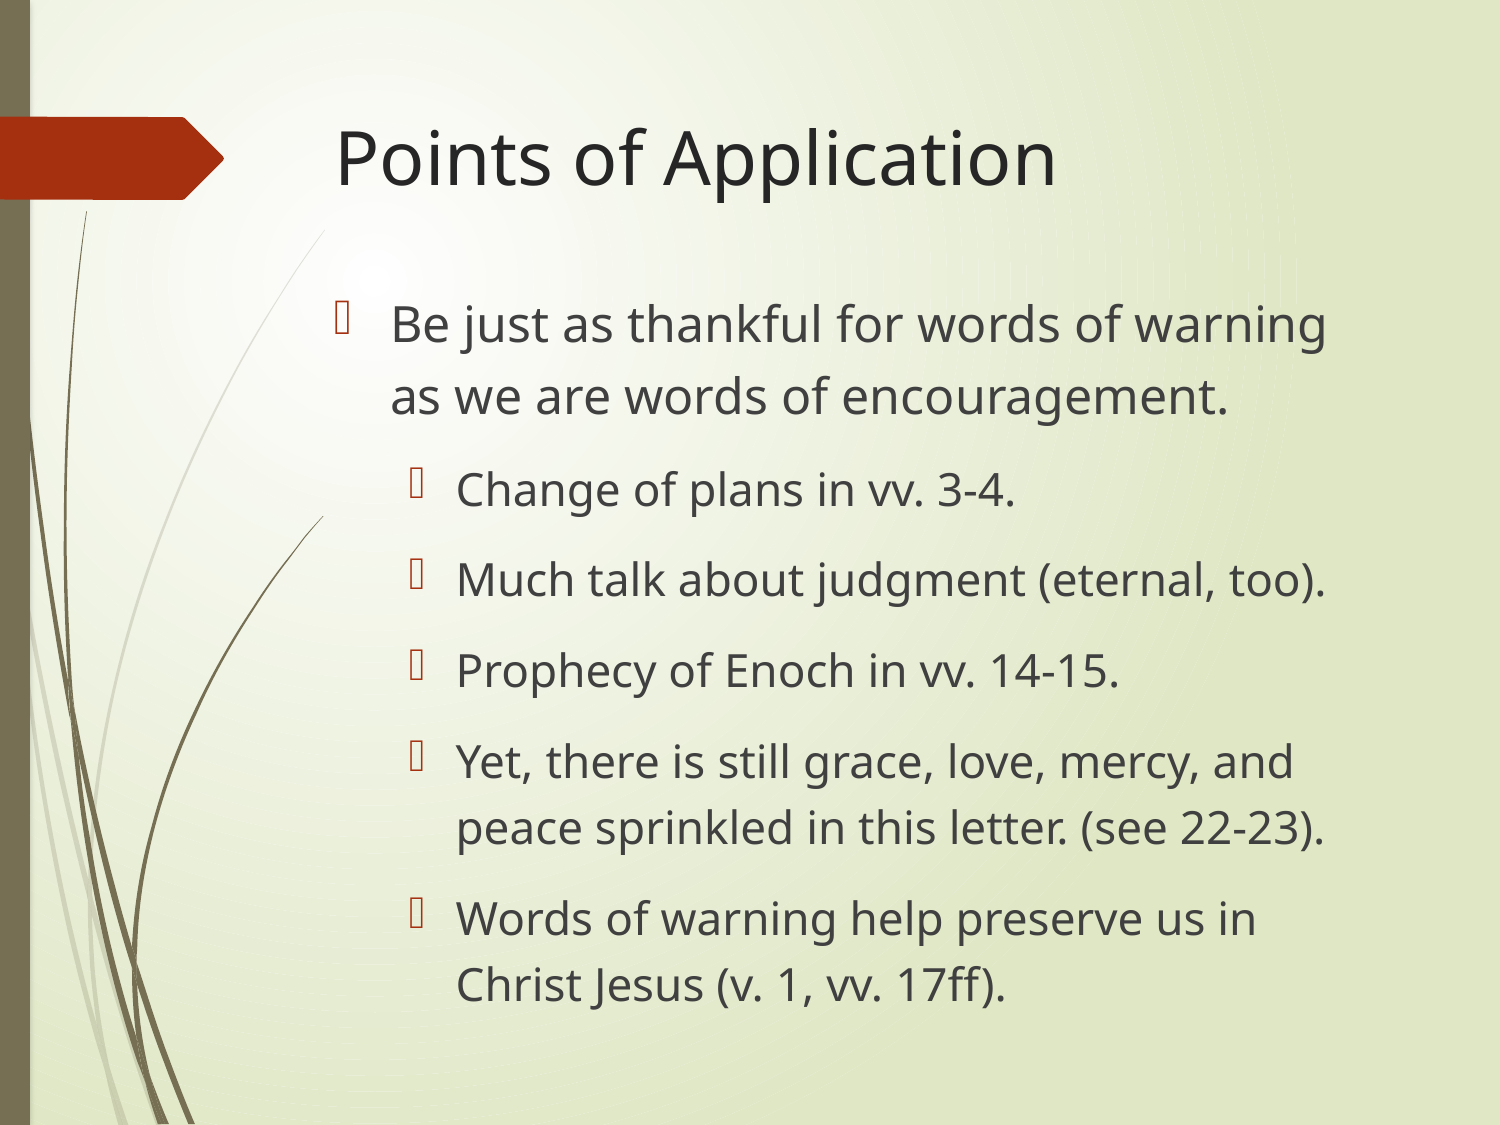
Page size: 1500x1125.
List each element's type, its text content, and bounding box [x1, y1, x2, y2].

list Be just as thankful for words of warning as we are words of encouragement. Change of plans in vv. 3-4. Much talk about judgment (eternal, too). Prophecy of Enoch in vv. 14-15. Yet, there is still grace, love, mercy, and peace sprinkled in this letter. (see 22-23). Words of warning help preserve us in Christ Jesus (v. 1, vv. 17ff). [318, 272, 1400, 1058]
title Points of Application [319, 102, 1400, 233]
